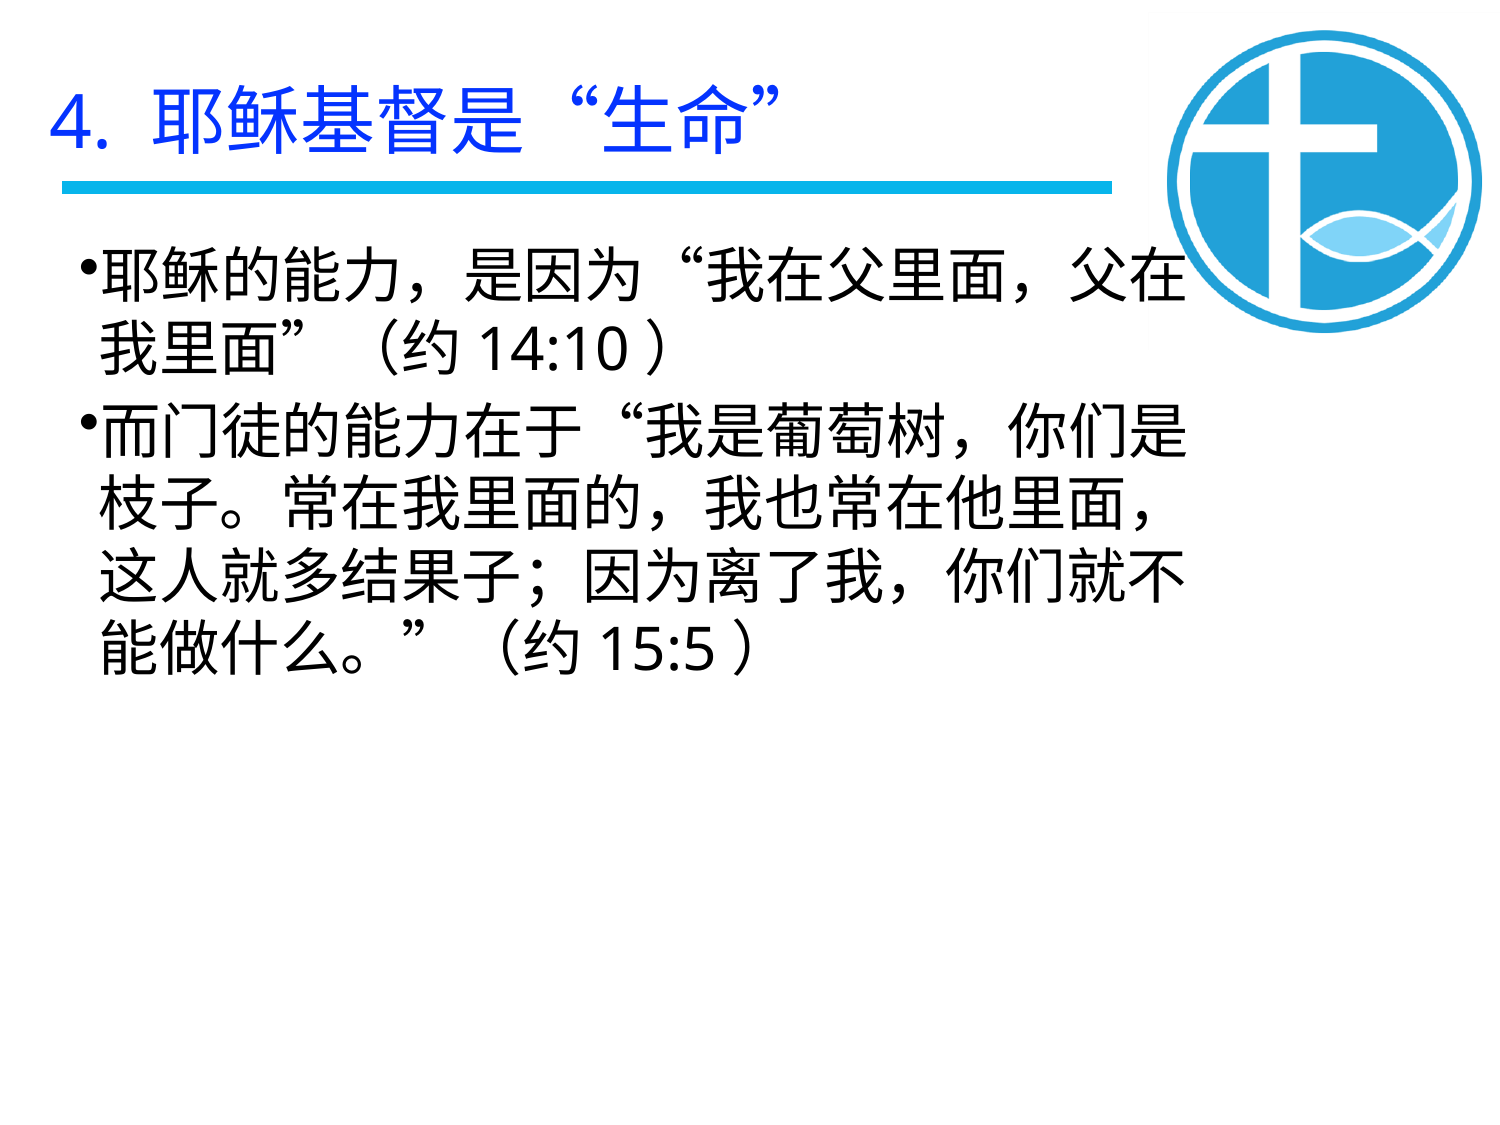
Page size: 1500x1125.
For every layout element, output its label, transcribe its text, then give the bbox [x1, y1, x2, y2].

picture [1148, 12, 1500, 350]
text_box 4. 耶稣基督是“生命” [42, 76, 1281, 173]
text_box 耶稣的能力，是因为“我在父里面，父在我里面”（约14:10） 而门徒的能力在于“我是葡萄树，你们是枝子。常在我里面的，我也常在他里面，这人就多结果子；因为离了我，你们就不能做什么。”（约15:5） [71, 229, 1219, 691]
